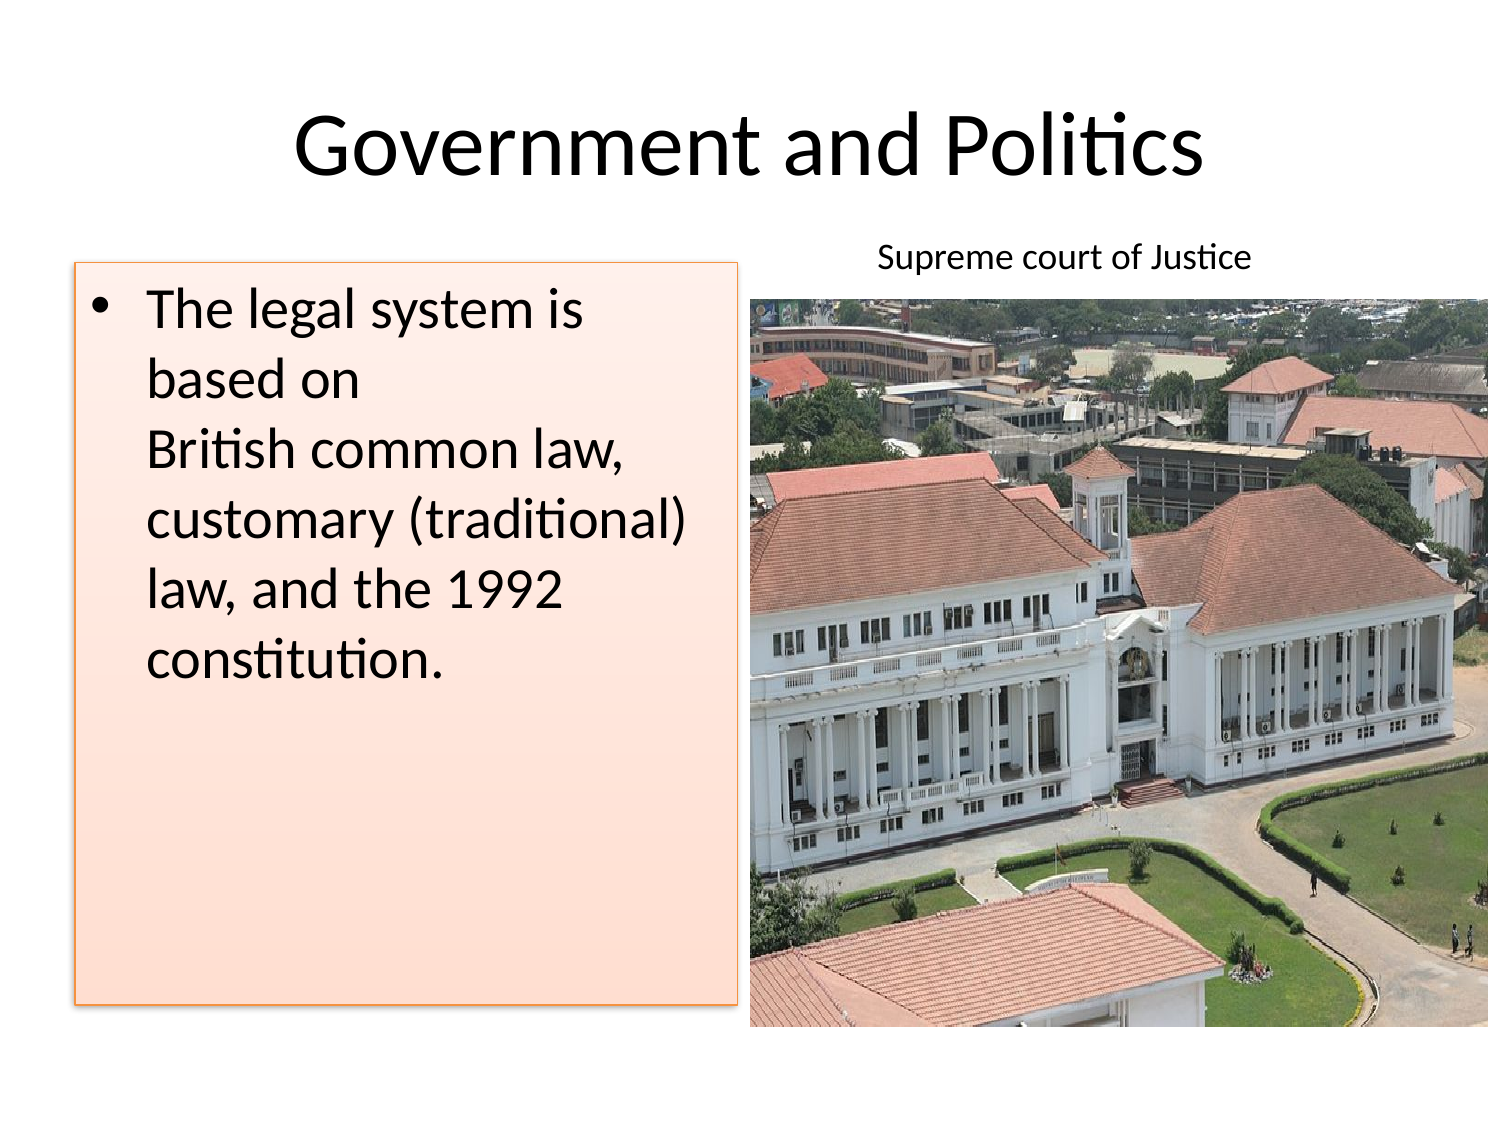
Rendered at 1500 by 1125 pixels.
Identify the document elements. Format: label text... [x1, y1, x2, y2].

picture [749, 299, 1488, 1027]
text_box Supreme court of Justice [862, 224, 1300, 285]
list The legal system is based on British common law, customary (traditional) law, and the 1992 constitution. [74, 262, 738, 1006]
title Government and Politics [75, 45, 1425, 233]
